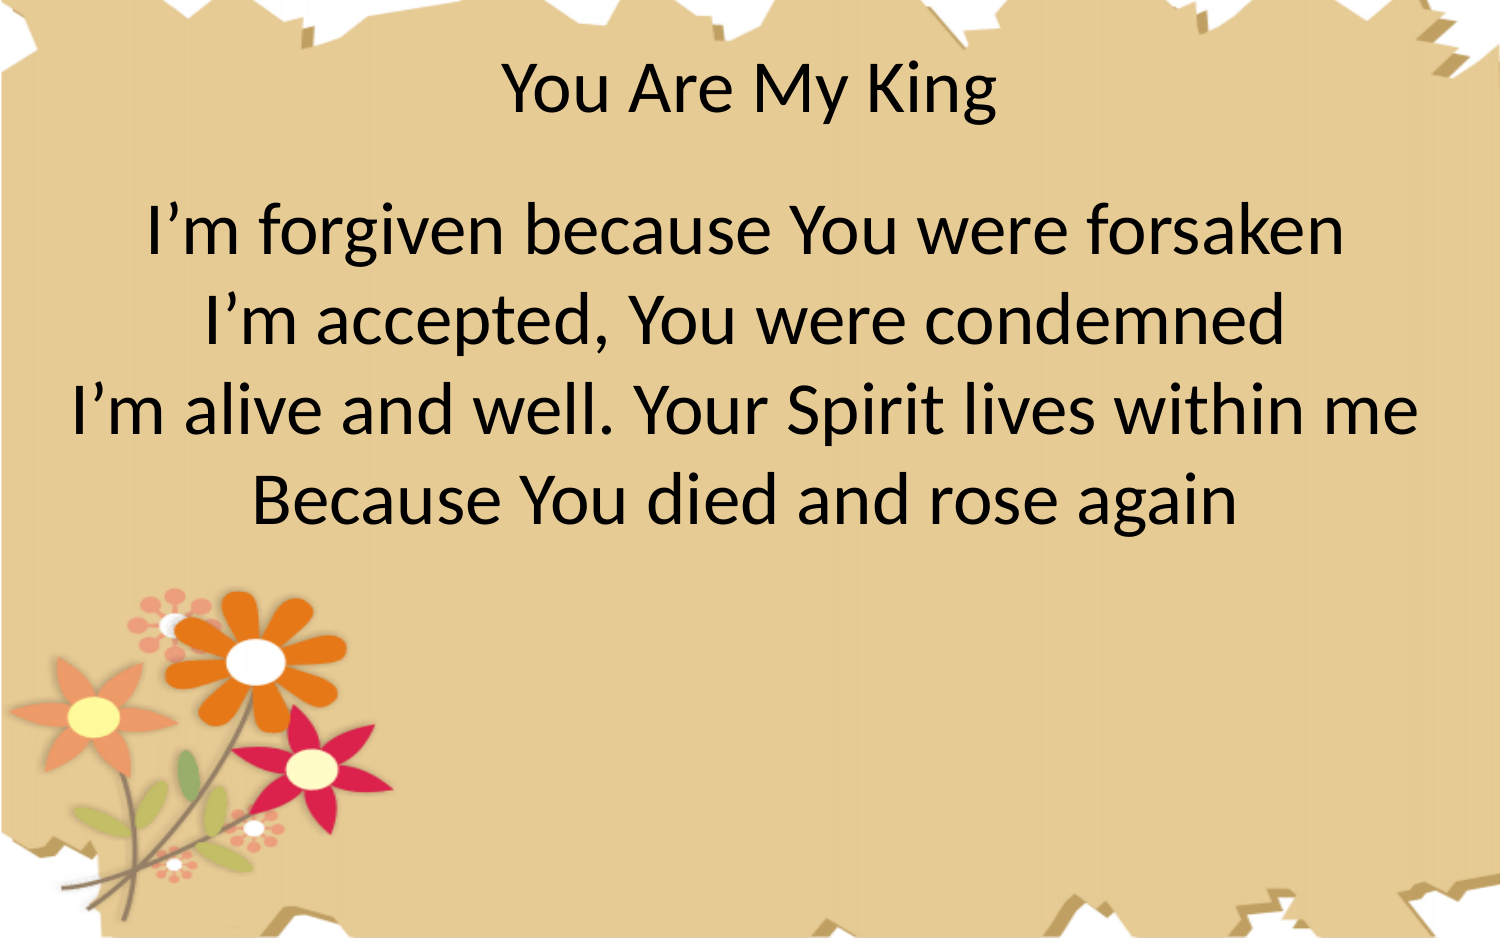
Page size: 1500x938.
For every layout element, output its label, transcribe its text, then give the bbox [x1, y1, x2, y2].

picture [0, 0, 1500, 938]
title You Are My King [75, 3, 1425, 161]
text_box I’m forgiven because You were forsaken I’m accepted, You were condemned I’m alive and well. Your Spirit lives within me Because You died and rose again [55, 172, 1437, 547]
